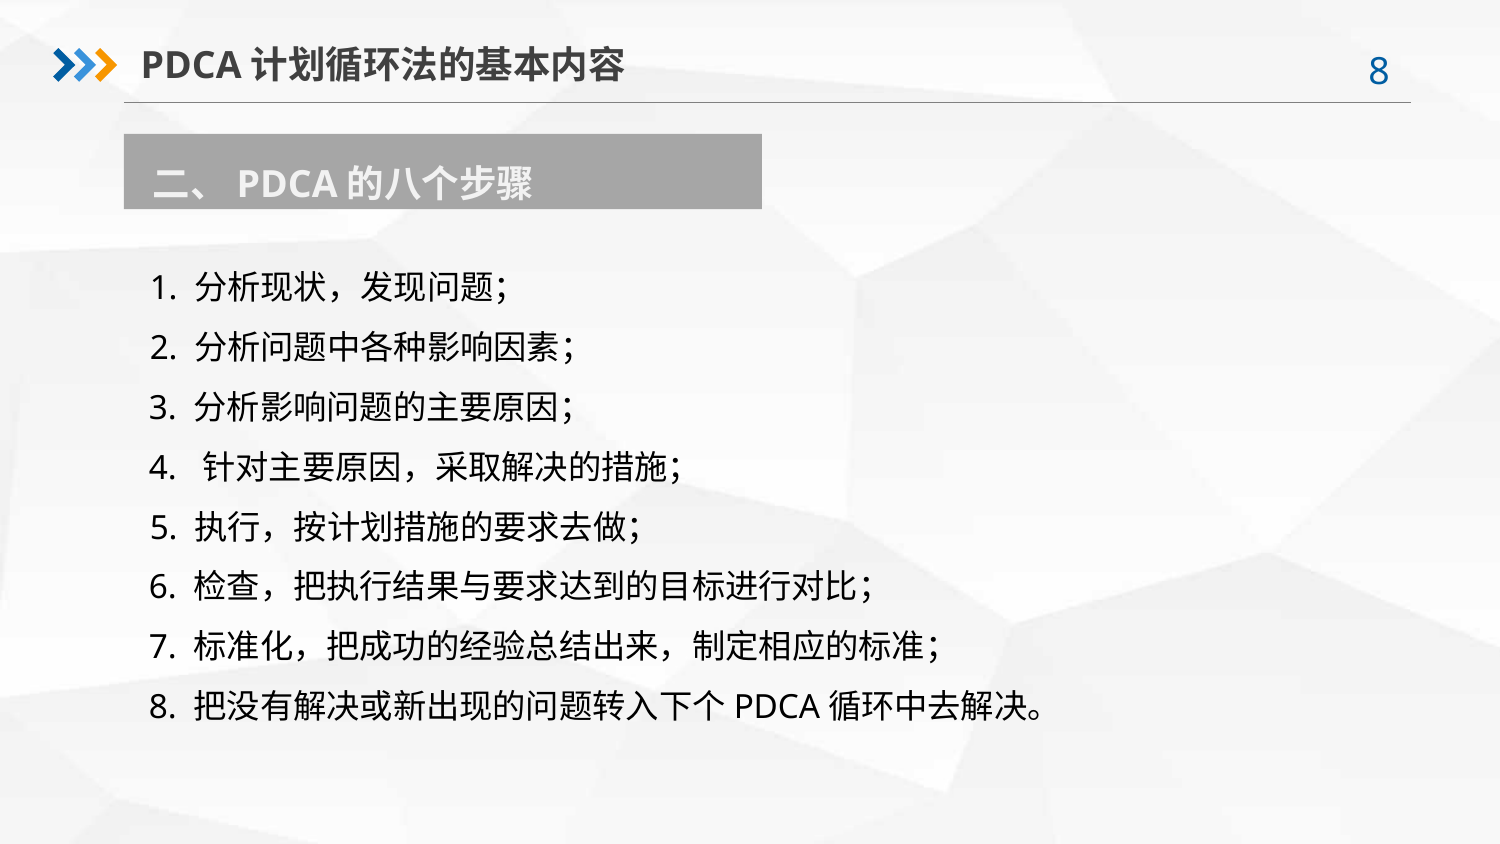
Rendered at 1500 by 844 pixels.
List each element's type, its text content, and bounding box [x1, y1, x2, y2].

text_box 二、PDCA的八个步骤 [122, 132, 764, 211]
picture [0, 0, 1500, 844]
text_box 1. 分析现状，发现问题； 2. 分析问题中各种影响因素； 3. 分析影响问题的主要原因； 4. 针对主要原因，采取解决的措施； 5. 执行，按计划措施的要求去做； 6. 检查，把执行结果与要求达到的目标进行对比； 7. 标准化，把成功的经验总结出来，制定相应的标准； 8. 把没有解决或新出现的问题转入下个PDCA循环中去解决。 [88, 138, 1483, 844]
text_box PDCA计划循环法的基本内容 [140, 32, 1187, 95]
